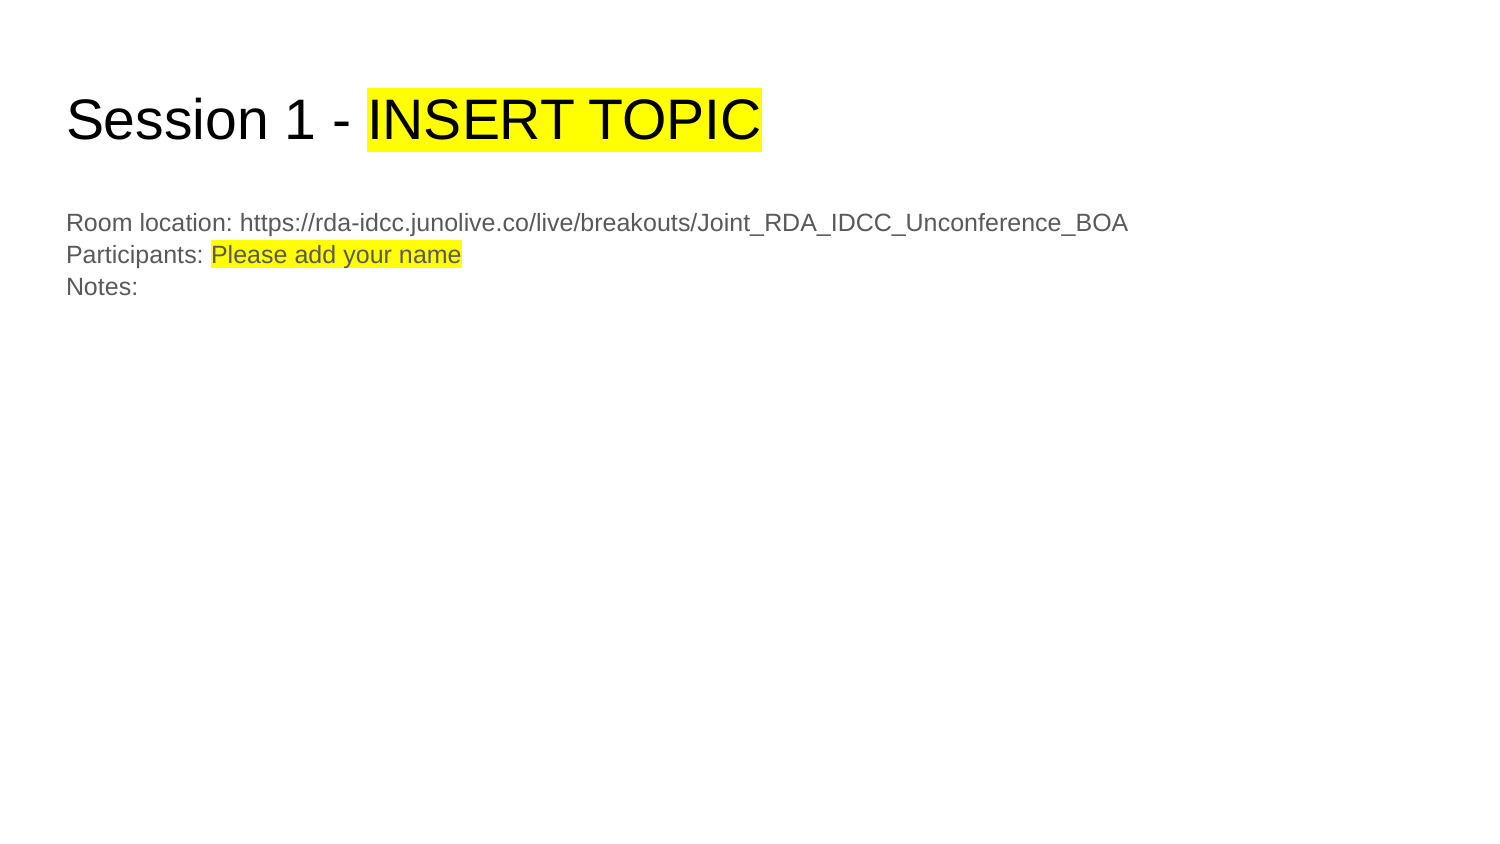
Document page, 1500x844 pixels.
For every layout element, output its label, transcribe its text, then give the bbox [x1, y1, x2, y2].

list Room location: https://rda-idcc.junolive.co/live/breakouts/Joint_RDA_IDCC_Unconference_BOA Participants: Please add your name Notes: [51, 189, 1449, 750]
title Session 1 - INSERT TOPIC [51, 72, 1449, 167]
